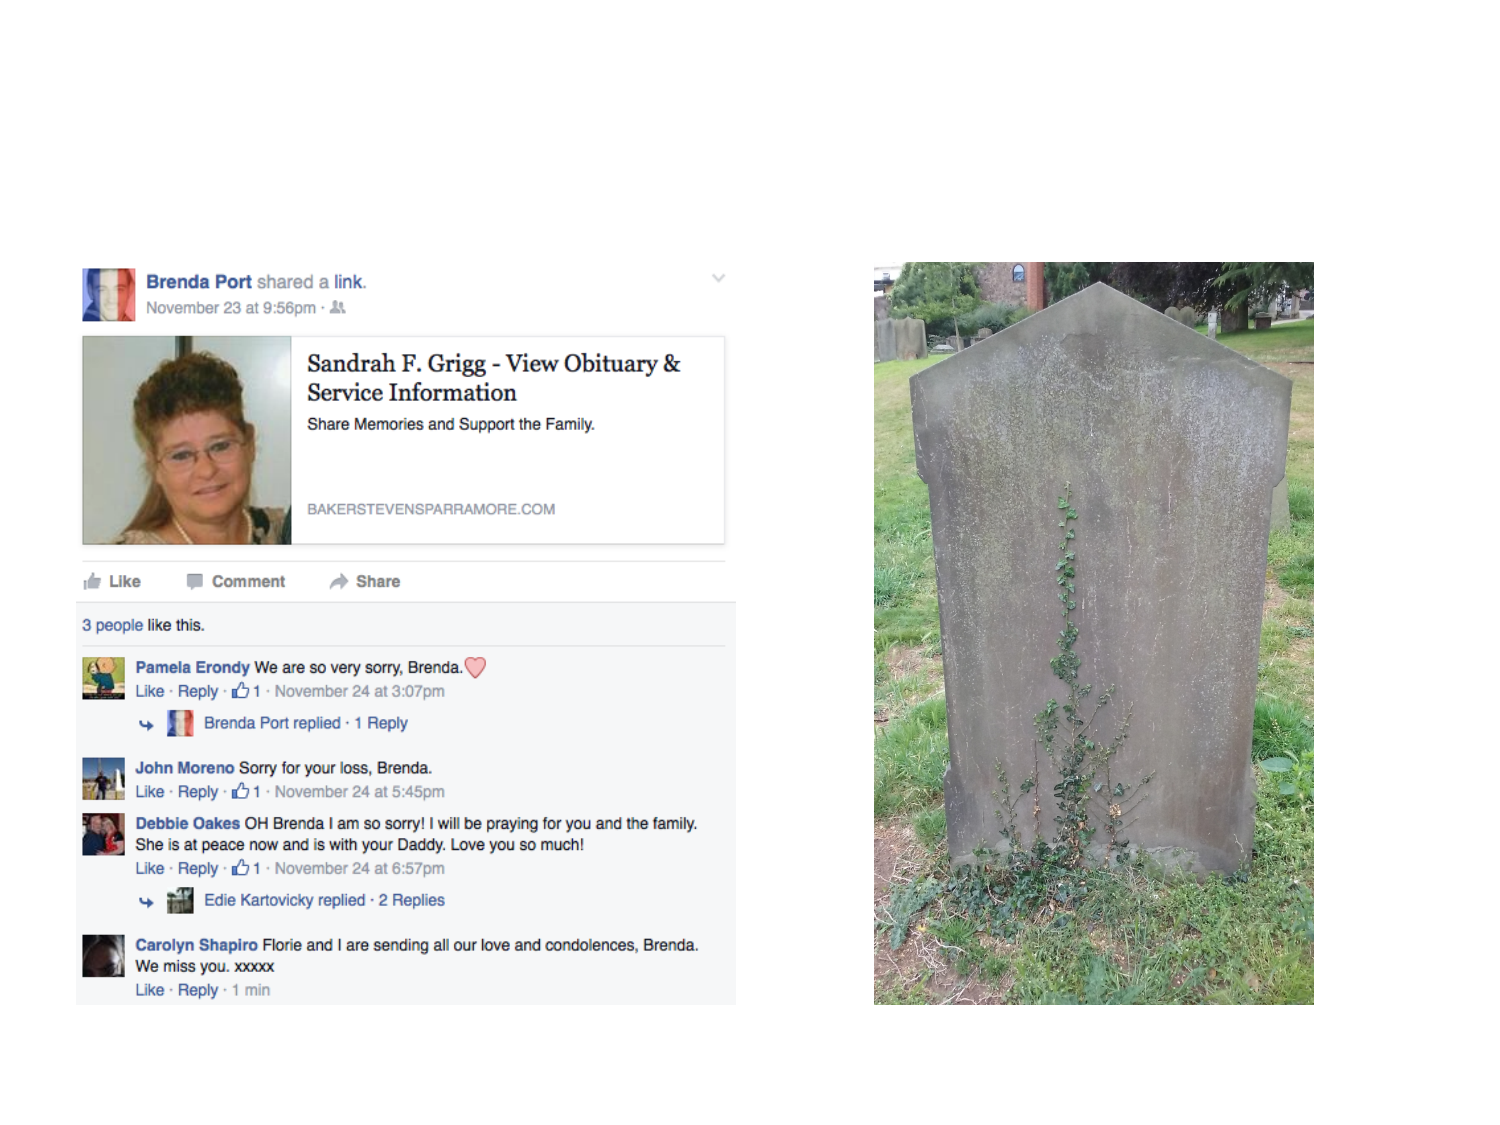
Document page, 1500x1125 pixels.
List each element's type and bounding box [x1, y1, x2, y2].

list [762, 262, 1426, 1006]
list [74, 262, 738, 1006]
